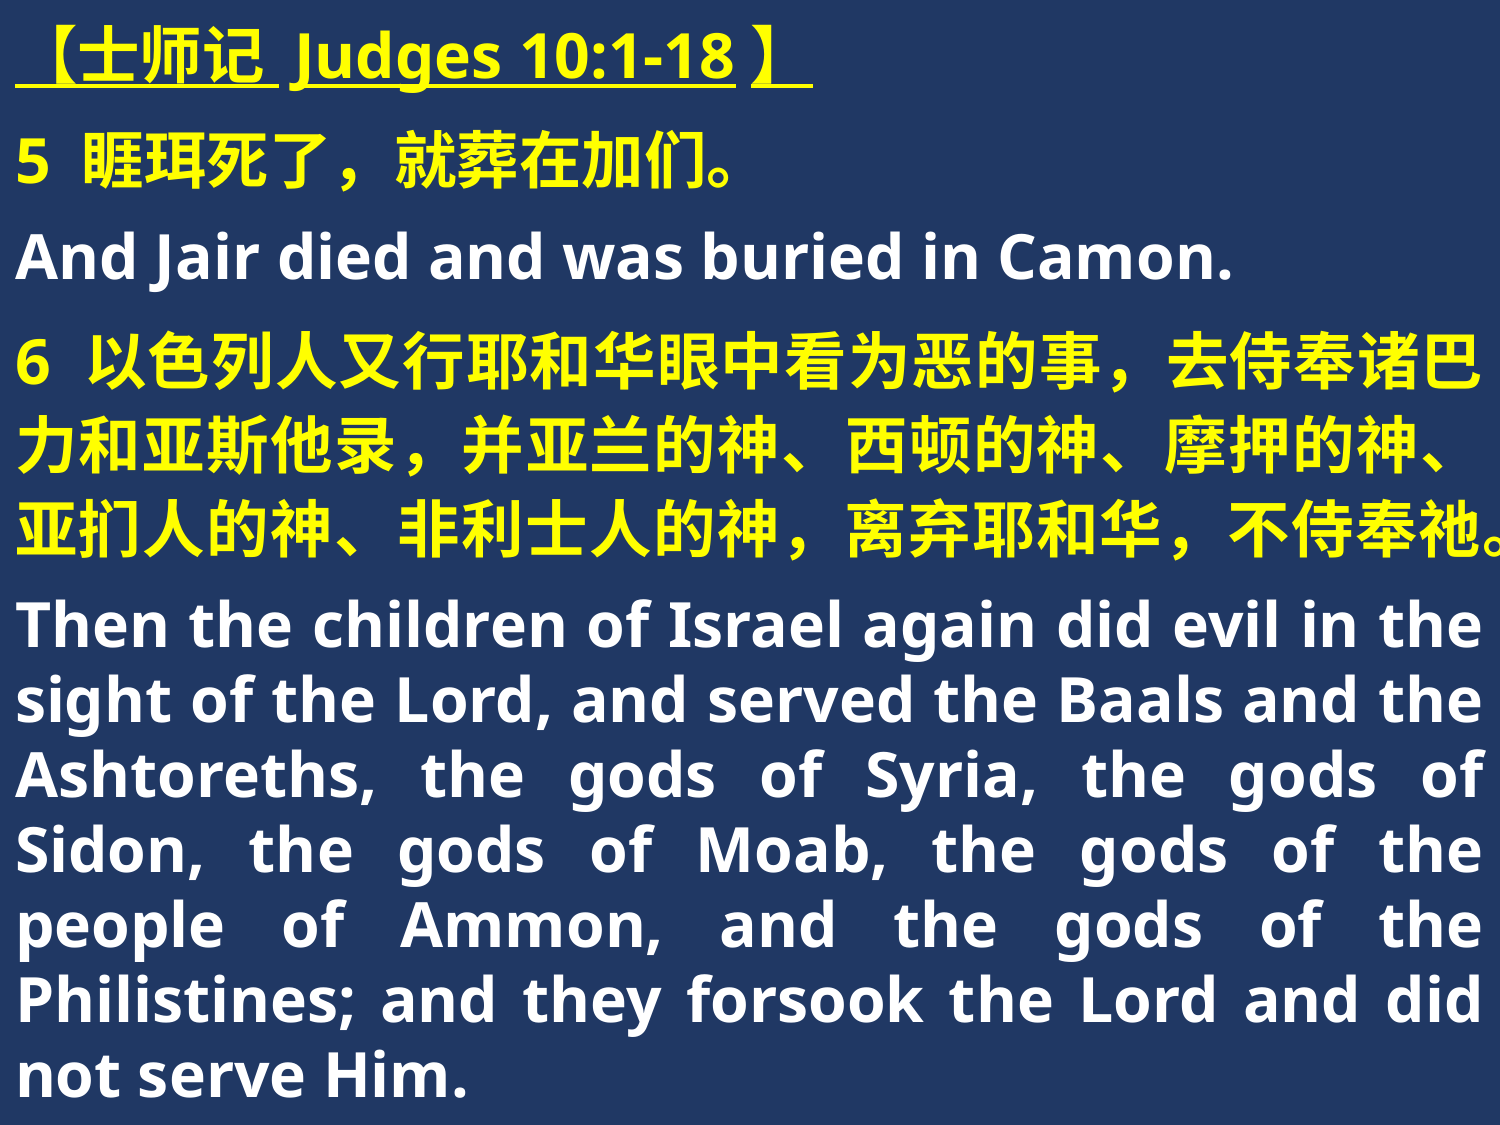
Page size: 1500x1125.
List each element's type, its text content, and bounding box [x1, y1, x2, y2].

list 【士师记 Judges 10:1-18】 5 睚珥死了，就葬在加们。 And Jair died and was buried in Camon. 6 以色列人又行耶和华眼中看为恶的事，去侍奉诸巴力和亚斯他录，并亚兰的神、西顿的神、摩押的神、亚扪人的神、非利士人的神，离弃耶和华，不侍奉祂。 Then the children of Israel again did evil in the sight of the Lord, and served the Baals and the Ashtoreths, the gods of Syria, the gods of Sidon, the gods of Moab, the gods of the people of Ammon, and the gods of the Philistines; and they forsook the Lord and did not serve Him. [0, 0, 1500, 1125]
